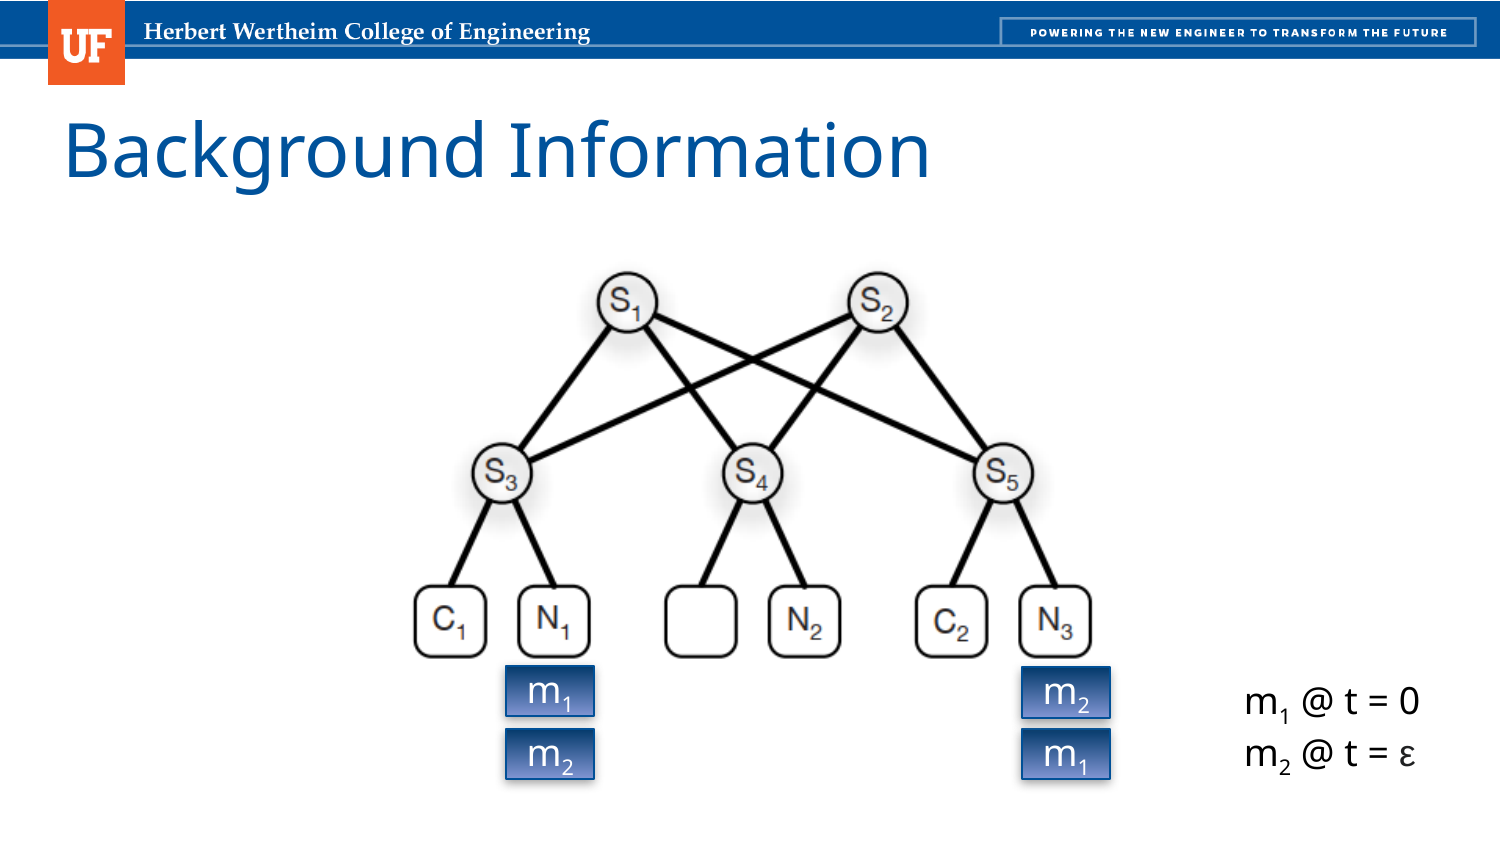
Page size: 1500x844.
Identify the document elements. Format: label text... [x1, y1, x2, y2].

text_box m1 [1021, 729, 1111, 780]
text_box m2 [1021, 682, 1111, 719]
picture [0, 0, 1500, 85]
picture [389, 251, 1111, 673]
text_box m1 @ t = 0 m2 @ t = ε [1228, 670, 1436, 788]
text_box m1 [505, 684, 595, 717]
title Background Information [47, 95, 1288, 233]
text_box m2 [505, 728, 595, 780]
